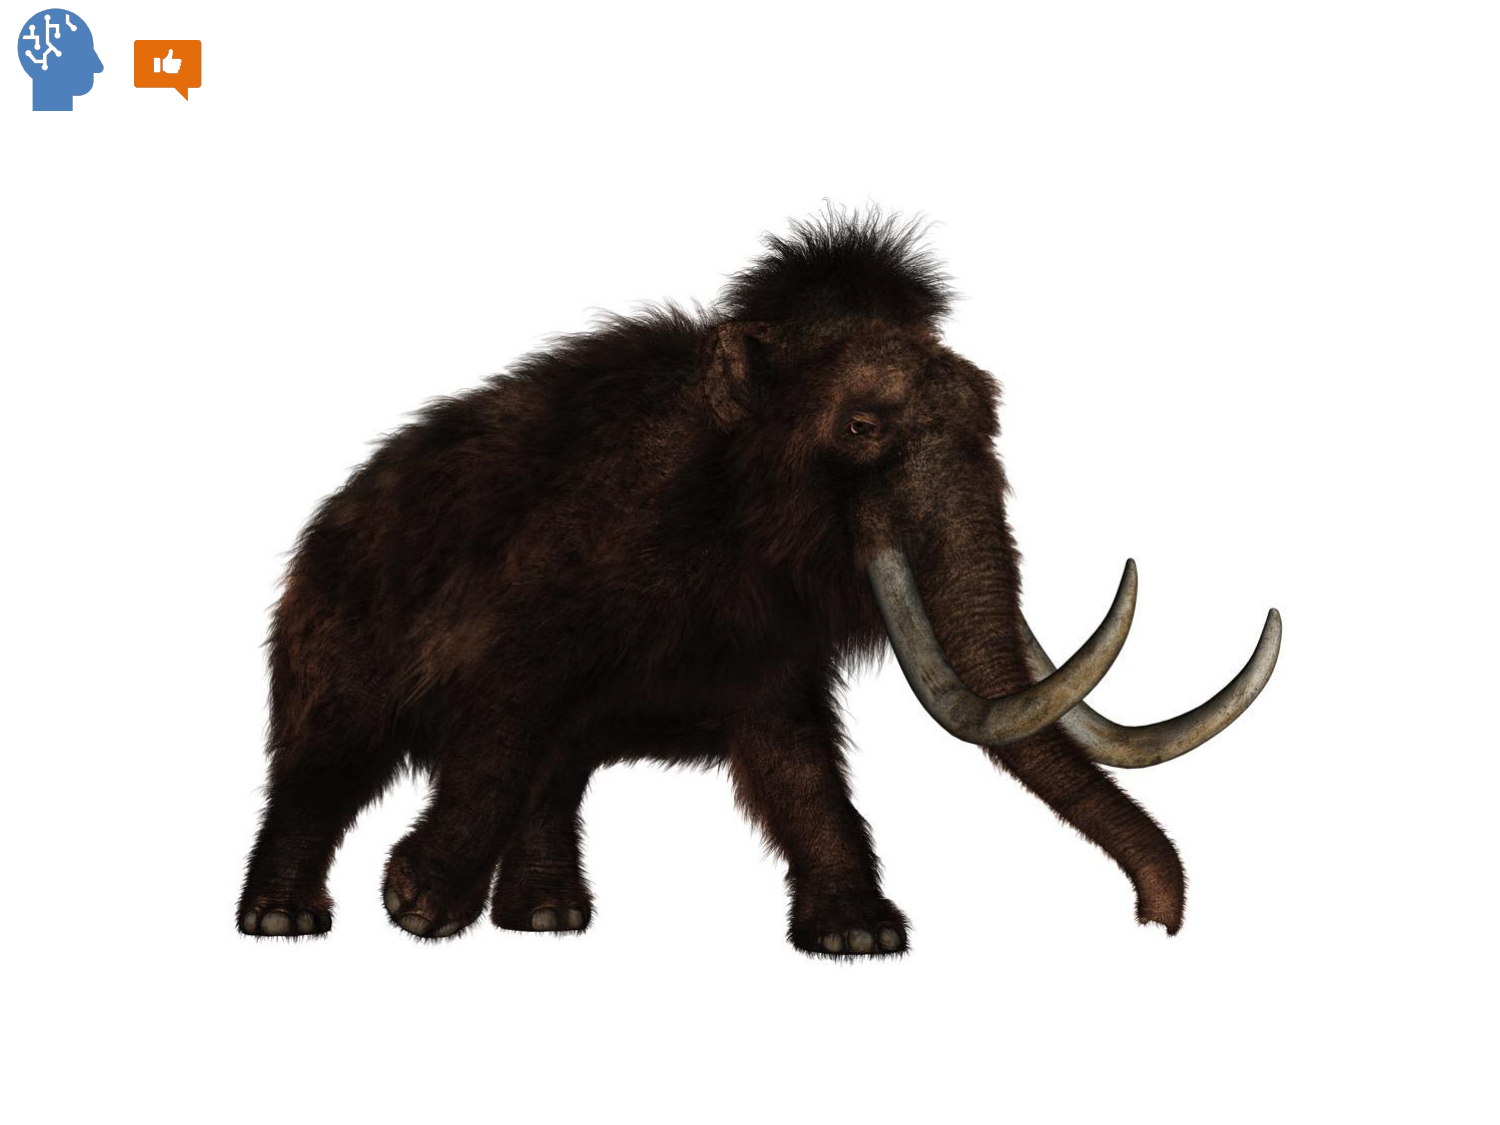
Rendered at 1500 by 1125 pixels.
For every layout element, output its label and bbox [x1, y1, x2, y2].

text_box [0, 0, 115, 121]
picture [120, 23, 215, 118]
picture [228, 187, 1287, 973]
